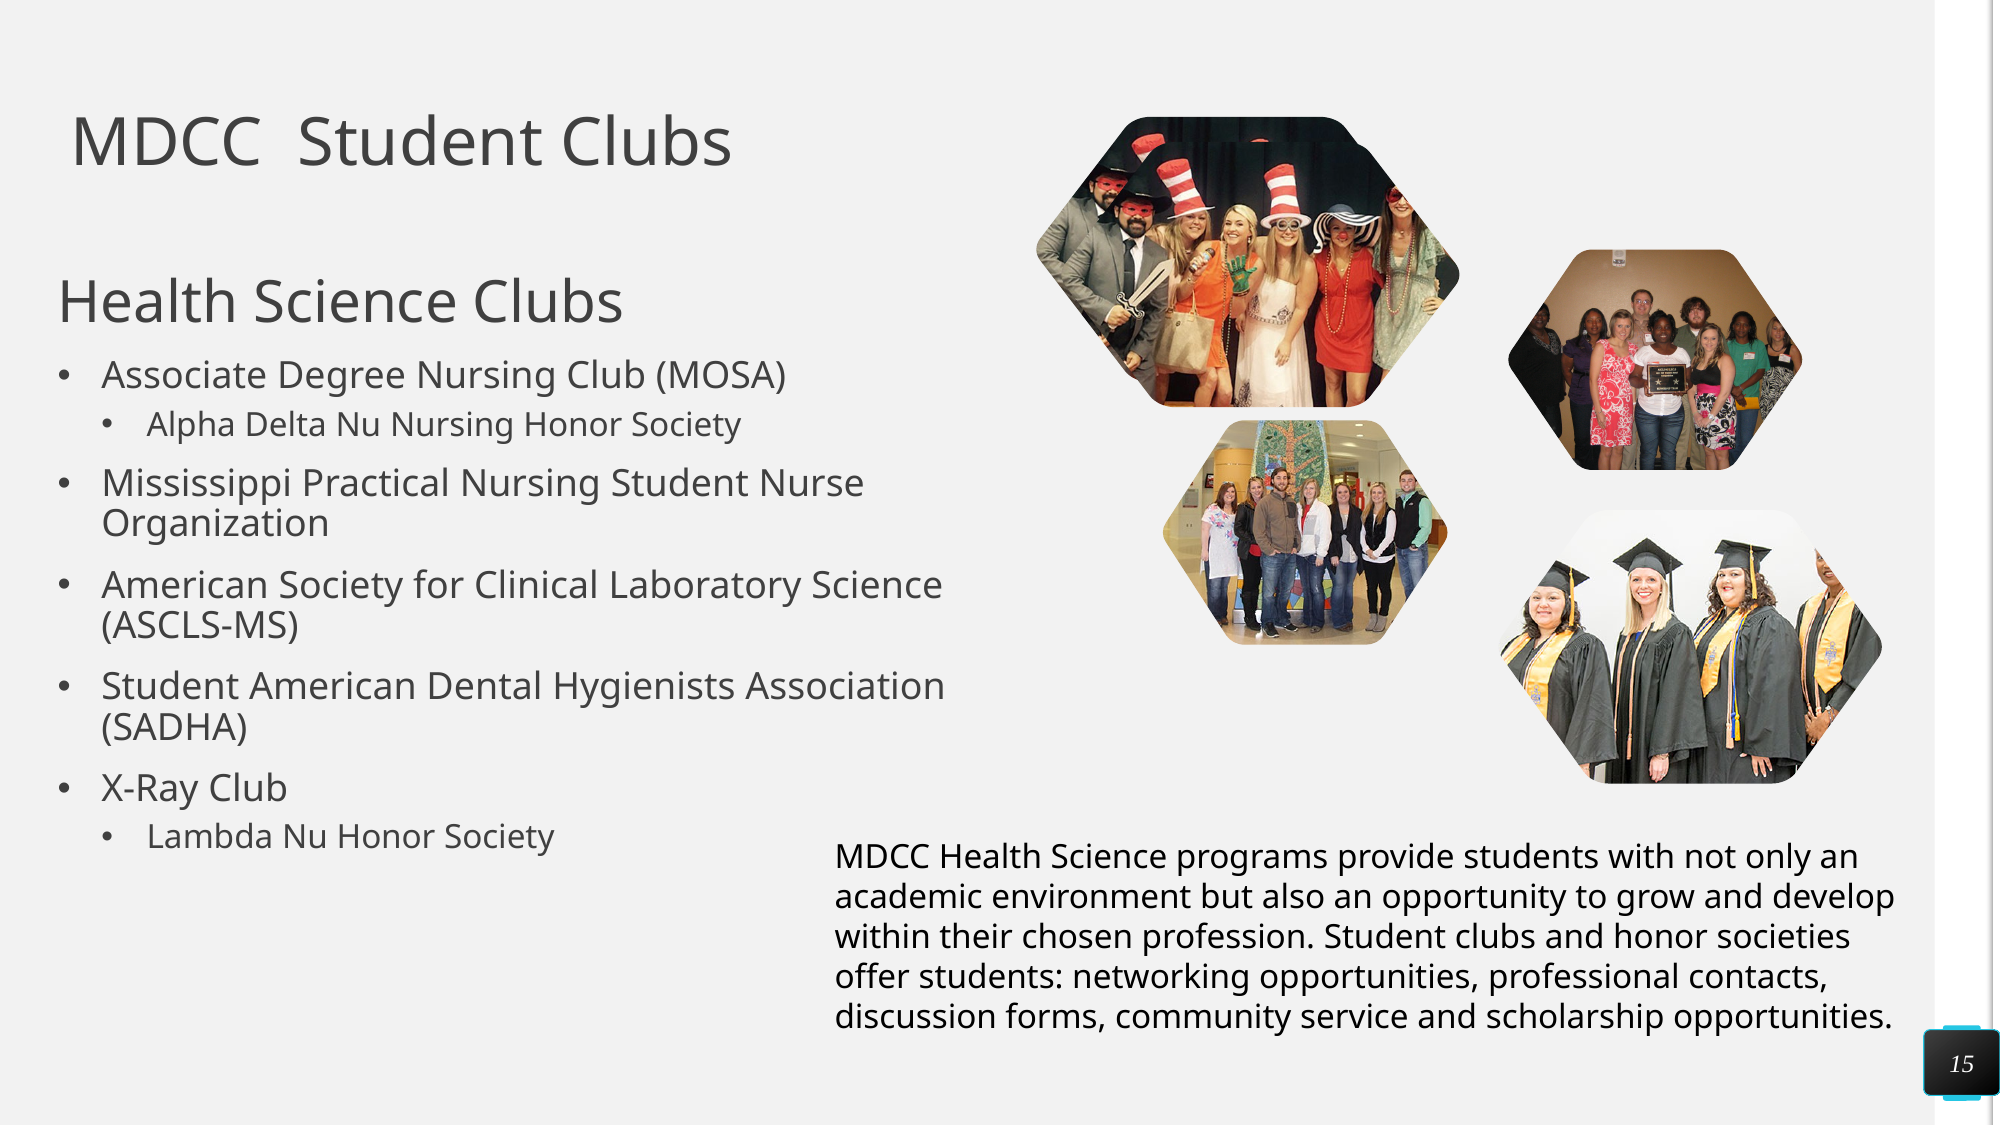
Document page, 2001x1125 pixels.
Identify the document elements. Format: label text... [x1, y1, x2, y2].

title MDCC Student Clubs [70, 108, 969, 180]
picture [1162, 420, 1448, 645]
picture [1498, 509, 1882, 784]
text_box MDCC Health Science programs provide students with not only an academic environment but also an opportunity to grow and develop within their chosen profession. Student clubs and honor societies offer students: networking opportunities, professional contacts, discussion forms, community service and scholarship opportunities. [819, 828, 1940, 1043]
picture [1036, 116, 1460, 408]
list Health Science Clubs Associate Degree Nursing Club (MOSA) Alpha Delta Nu Nursing Honor Society Mississippi Practical Nursing Student Nurse Organization American Society for Clinical Laboratory Science (ASCLS-MS) Student American Dental Hygienists Association (SADHA) X-Ray Club Lambda Nu Honor Society [57, 272, 956, 864]
picture [1508, 249, 1803, 470]
slide_number 15 [1923, 1029, 2000, 1096]
